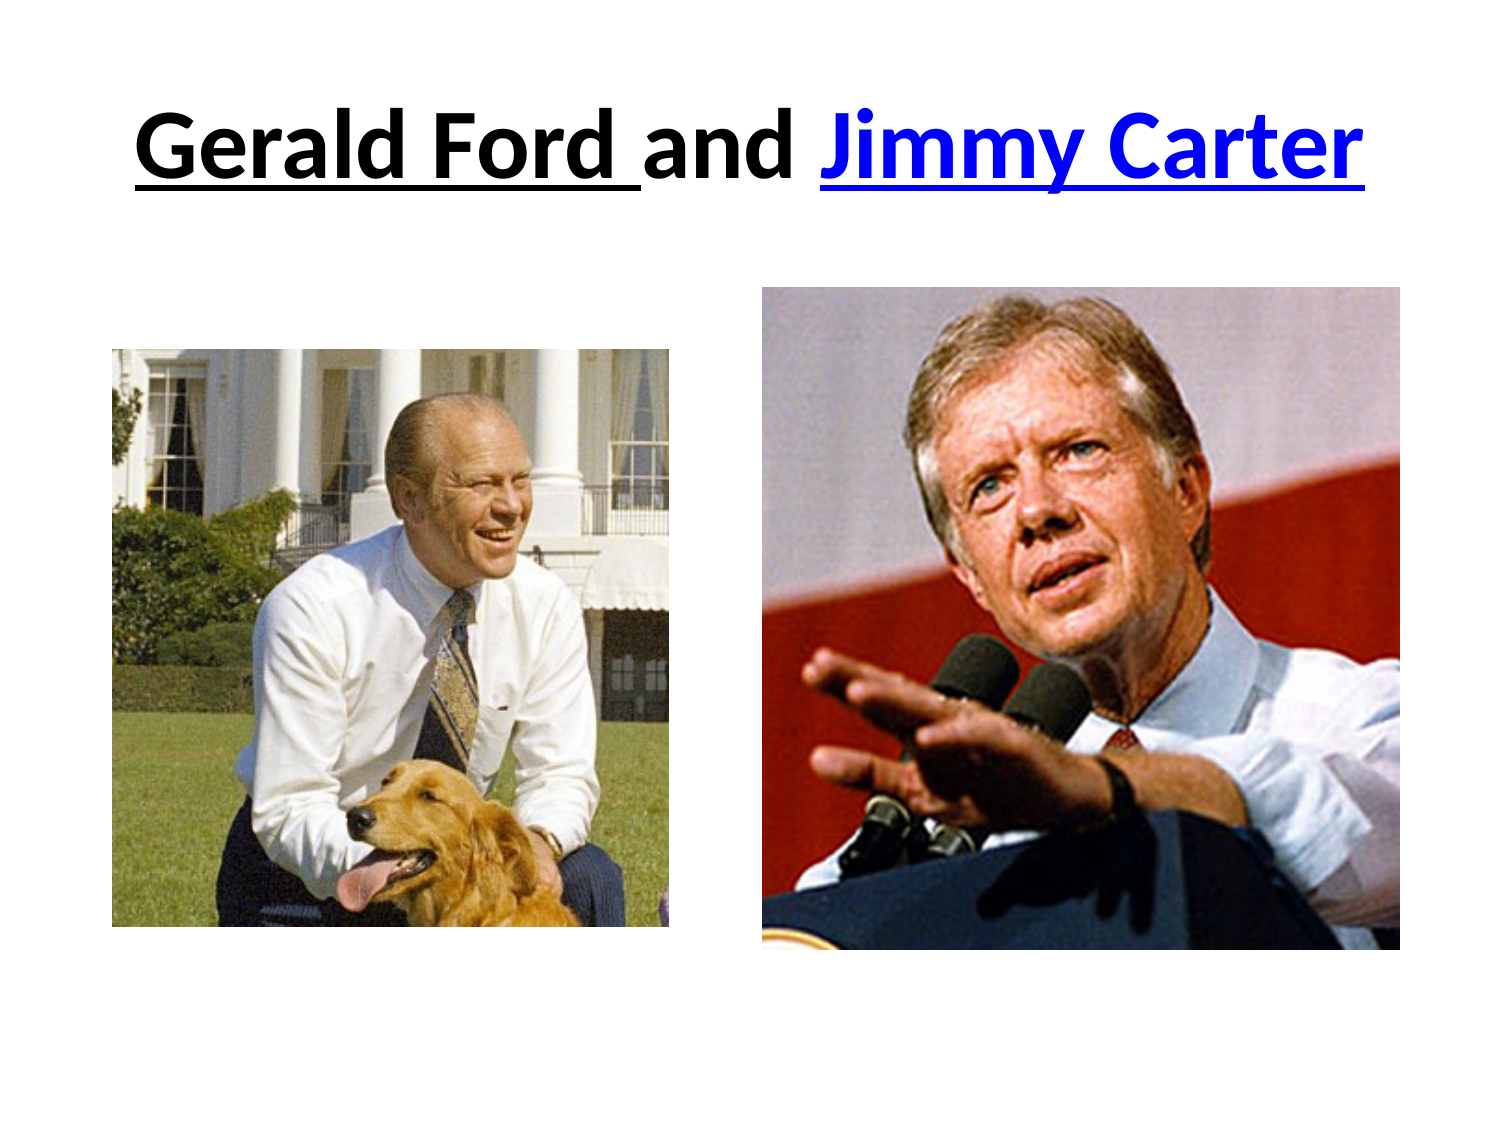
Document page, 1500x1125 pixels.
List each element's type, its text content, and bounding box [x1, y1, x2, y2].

title Gerald Ford and Jimmy Carter [75, 45, 1425, 233]
picture [112, 349, 669, 927]
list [762, 287, 1401, 951]
